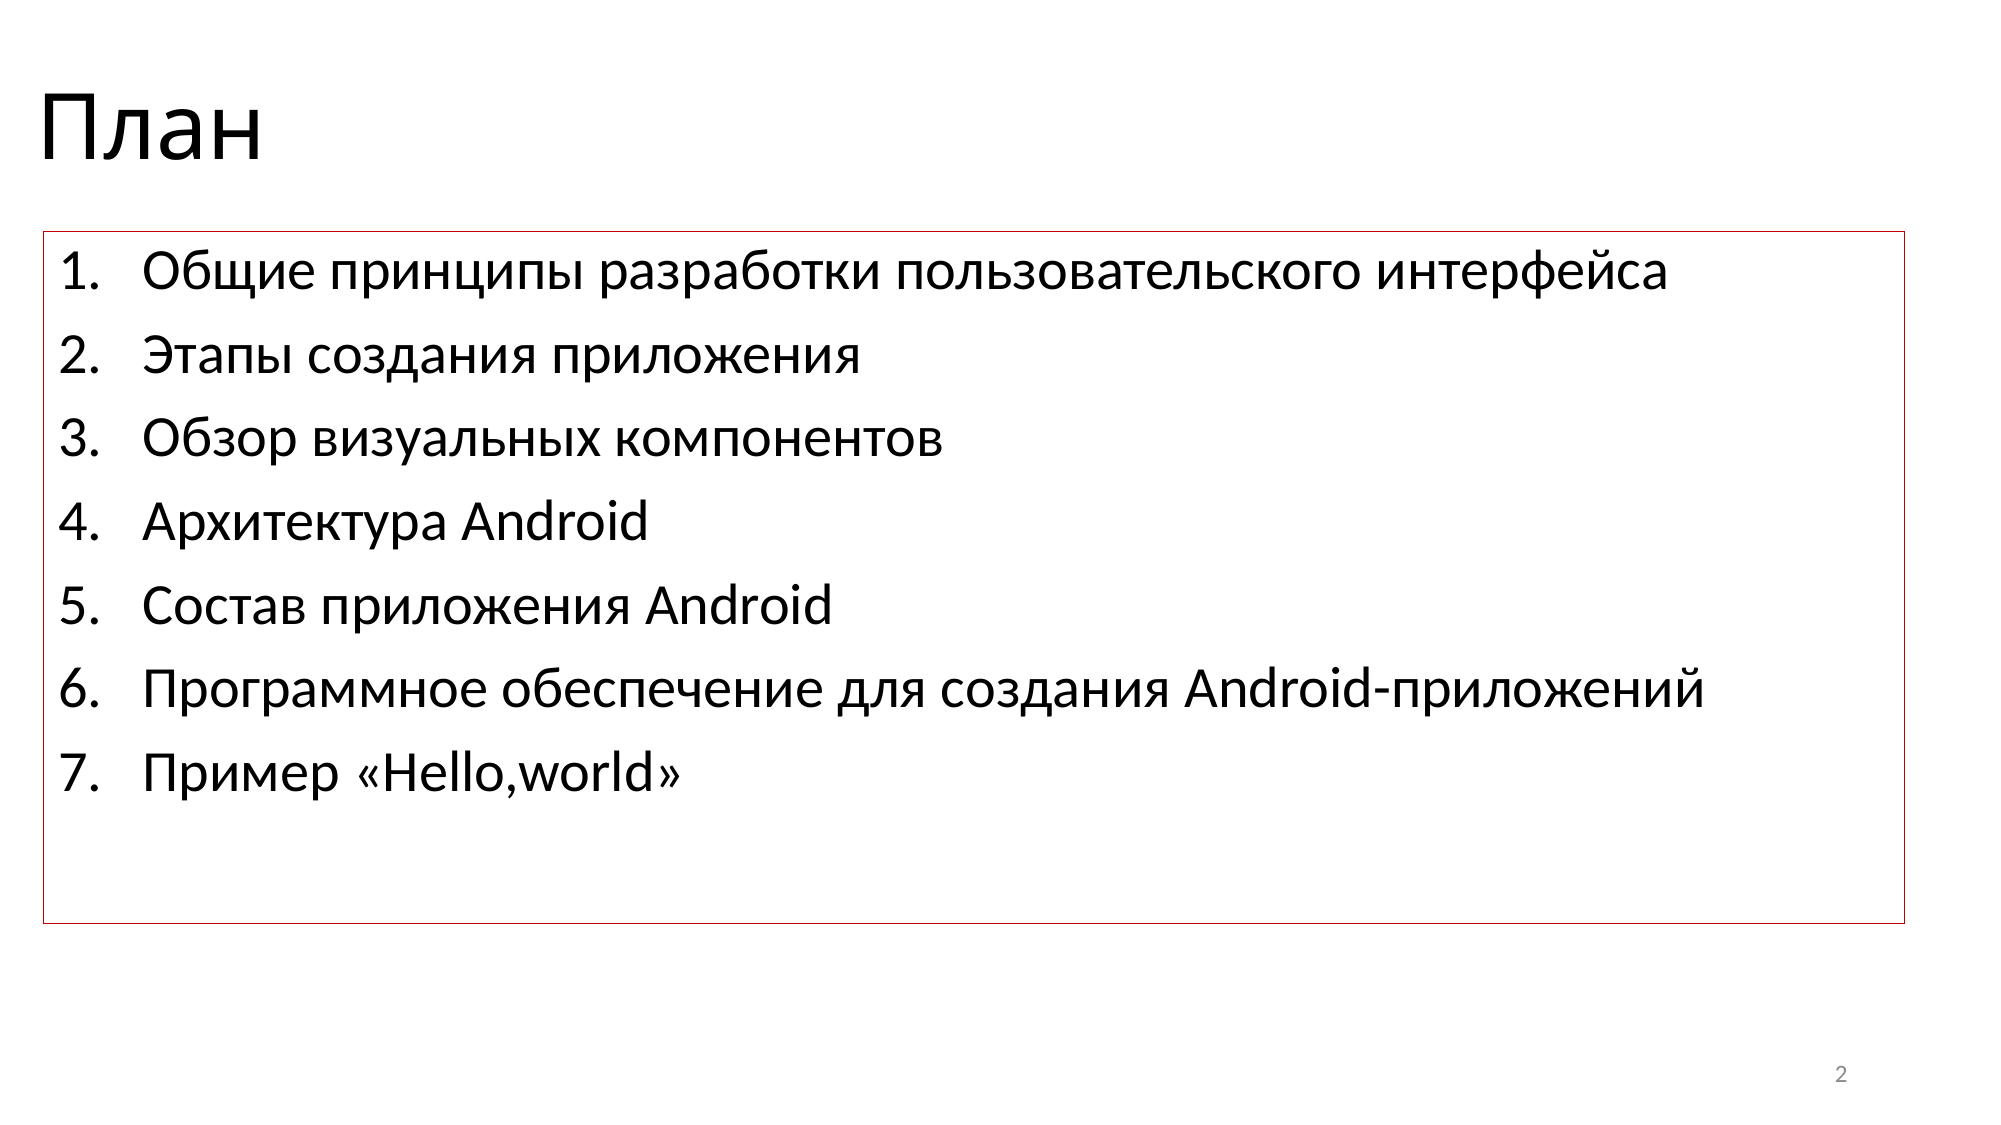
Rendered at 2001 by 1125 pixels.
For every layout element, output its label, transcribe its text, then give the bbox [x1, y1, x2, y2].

title План [21, 21, 1747, 240]
slide_number 2 [1412, 1042, 1863, 1103]
list Общие принципы разработки пользовательского интерфейса Этапы создания приложения Обзор визуальных компонентов Архитектура Android Состав приложения Android Программное обеспечение для создания Android-приложений Пример «Hello,world» [43, 231, 1905, 924]
